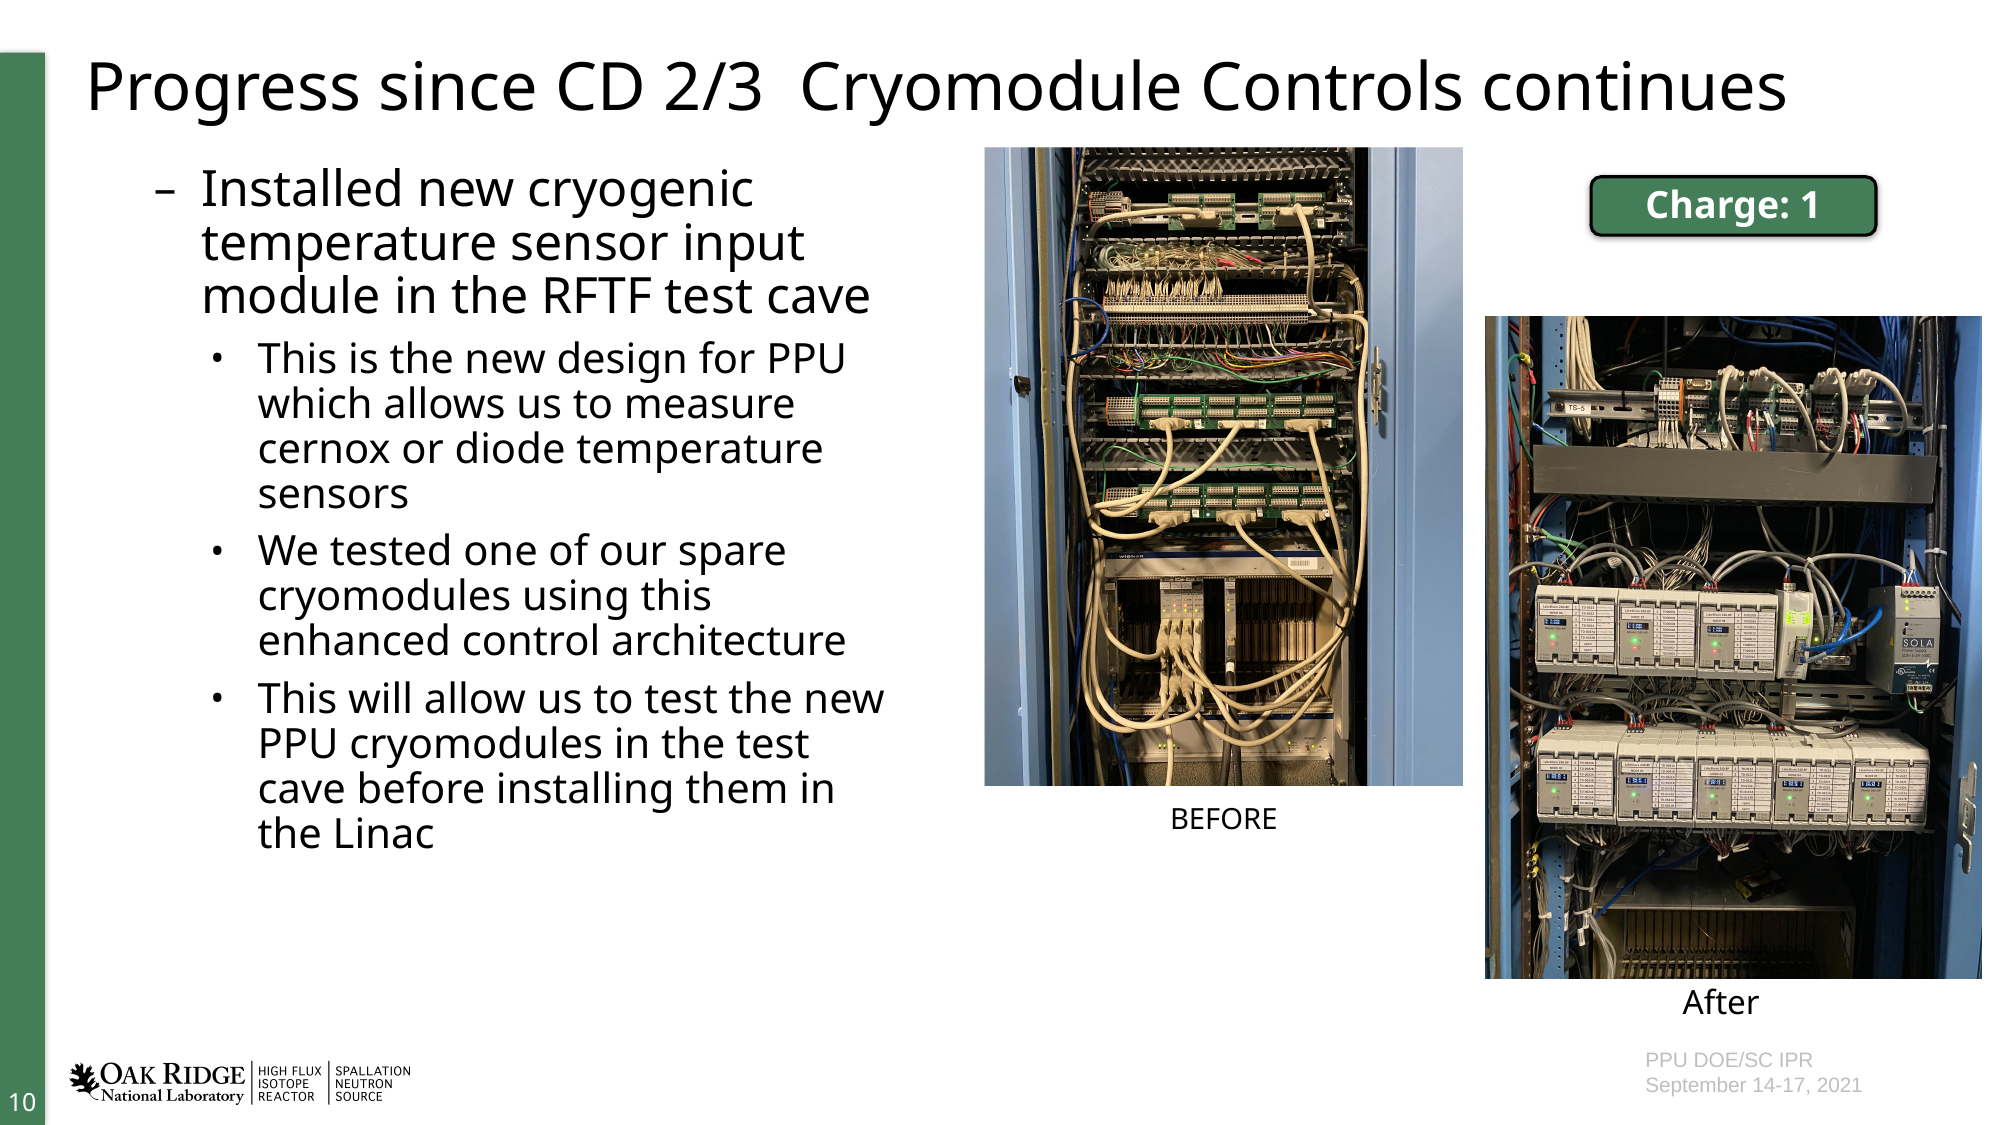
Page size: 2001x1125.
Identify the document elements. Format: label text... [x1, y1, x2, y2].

text_box BEFORE [1155, 796, 1295, 843]
picture [66, 1058, 413, 1108]
text_box Charge: 1 [1591, 176, 1876, 236]
title Progress since CD 2/3 Cryomodule Controls continues [70, 44, 1946, 134]
picture [904, 148, 1982, 979]
list Installed new cryogenic temperature sensor input module in the RFTF test cave This is the new design for PPU which allows us to measure cernox or diode temperature sensors We tested one of our spare cryomodules using this enhanced control architecture This will allow us to test the new PPU cryomodules in the test cave before installing them in the Linac [73, 155, 903, 1046]
text_box After [1668, 979, 1816, 1030]
